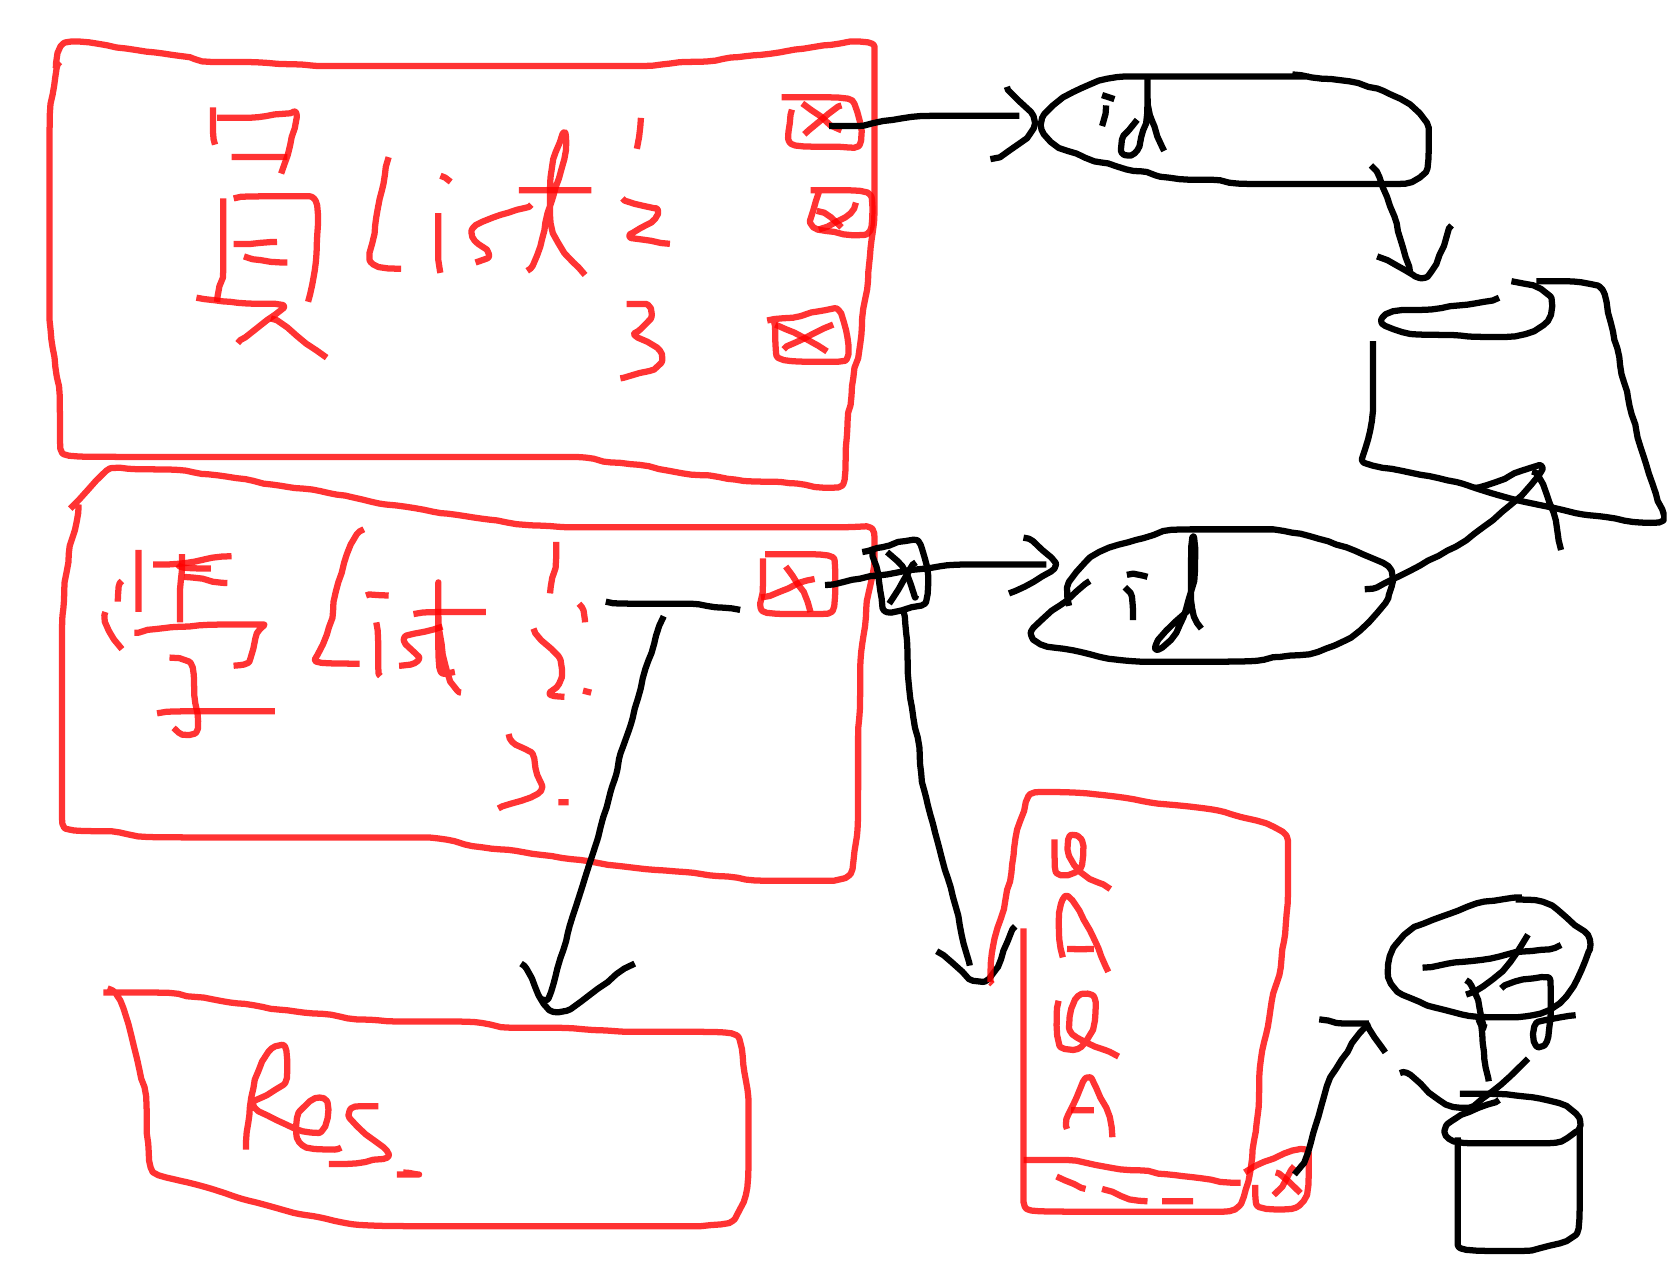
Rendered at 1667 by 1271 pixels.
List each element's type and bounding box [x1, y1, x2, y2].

text_box [781, 96, 823, 149]
text_box [620, 303, 664, 380]
text_box [1040, 73, 1430, 185]
text_box [520, 601, 741, 1013]
text_box [196, 107, 592, 358]
text_box [1101, 78, 1165, 156]
text_box [809, 189, 873, 236]
text_box [636, 117, 642, 149]
text_box [61, 466, 856, 882]
text_box [824, 464, 1562, 662]
text_box [759, 553, 819, 615]
text_box [828, 86, 1036, 160]
text_box [104, 529, 592, 809]
text_box [1294, 897, 1591, 1252]
text_box [1361, 165, 1665, 524]
text_box [103, 987, 750, 1227]
text_box [245, 1044, 420, 1175]
text_box [621, 197, 670, 245]
text_box [861, 539, 1016, 983]
text_box [990, 791, 1310, 1212]
text_box [48, 40, 876, 489]
text_box [766, 307, 849, 363]
